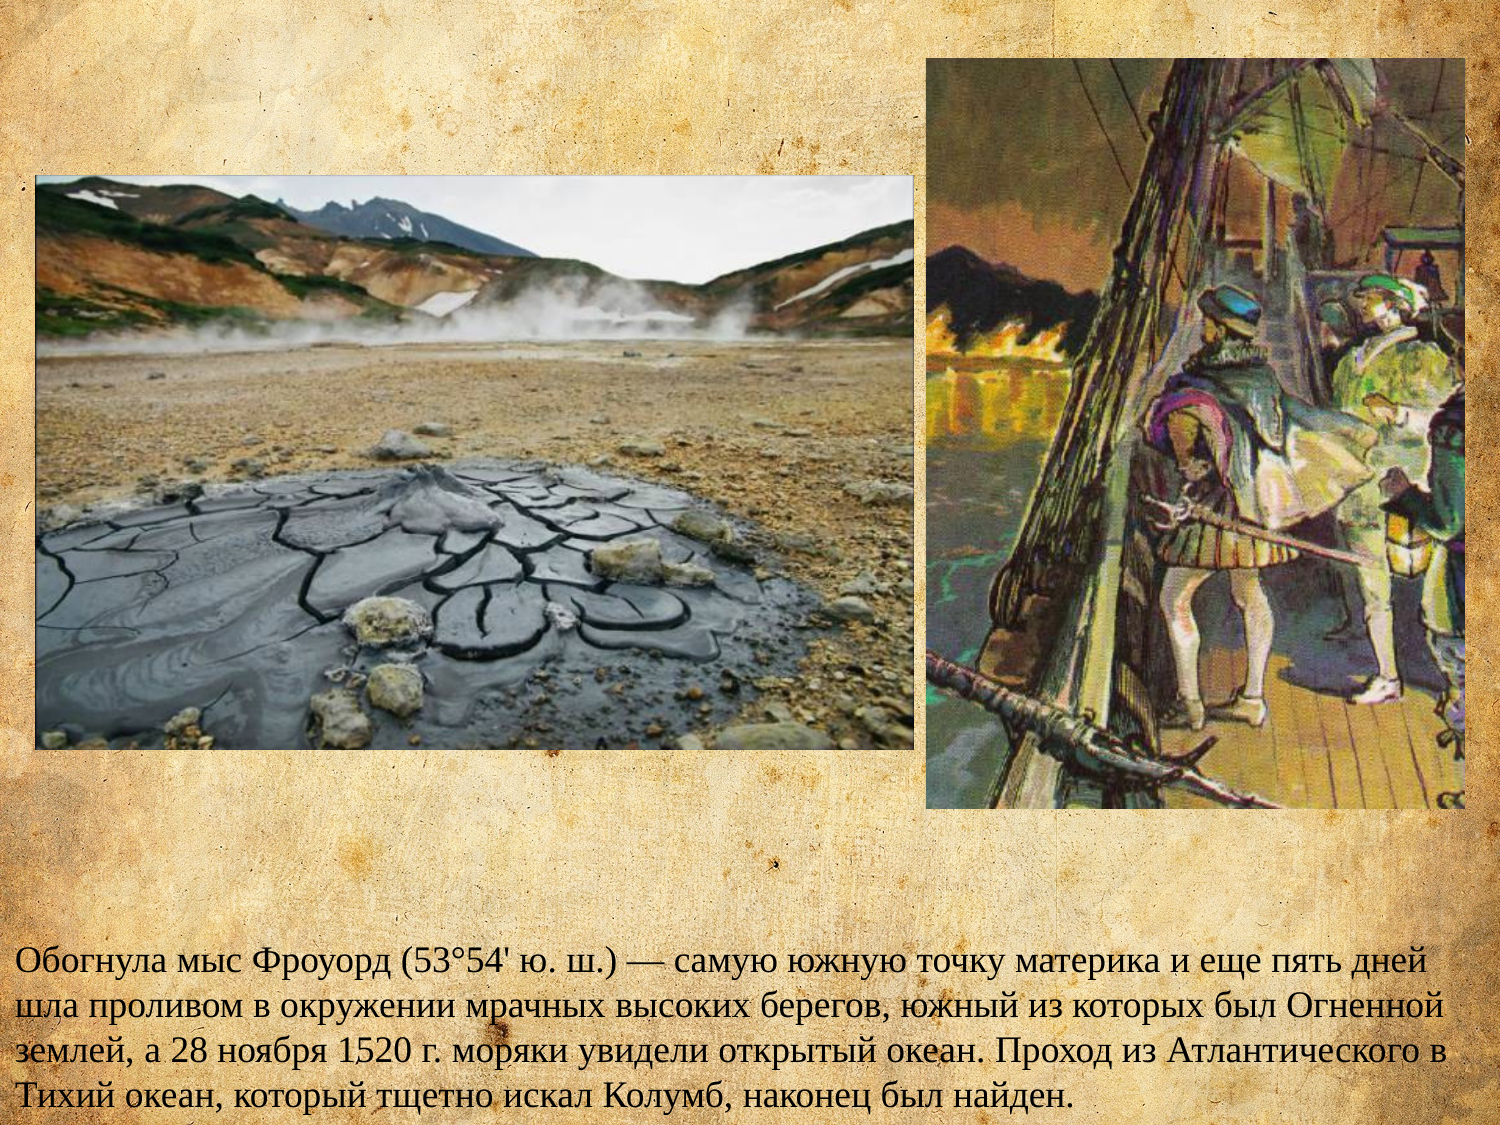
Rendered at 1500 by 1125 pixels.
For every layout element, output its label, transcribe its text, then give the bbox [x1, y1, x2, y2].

text_box Обогнула мыс Фроуорд (53°54' ю. ш.) — самую южную точку материка и еще пять дней шла проливом в окружении мрачных высоких берегов, южный из которых был Огненной землей, а 28 ноября 1520 г. моряки увидели открытый океан. Проход из Атлантического в Тихий океан, который тщетно искал Колумб, наконец был найден. [0, 928, 1500, 1123]
picture [0, 0, 1500, 928]
